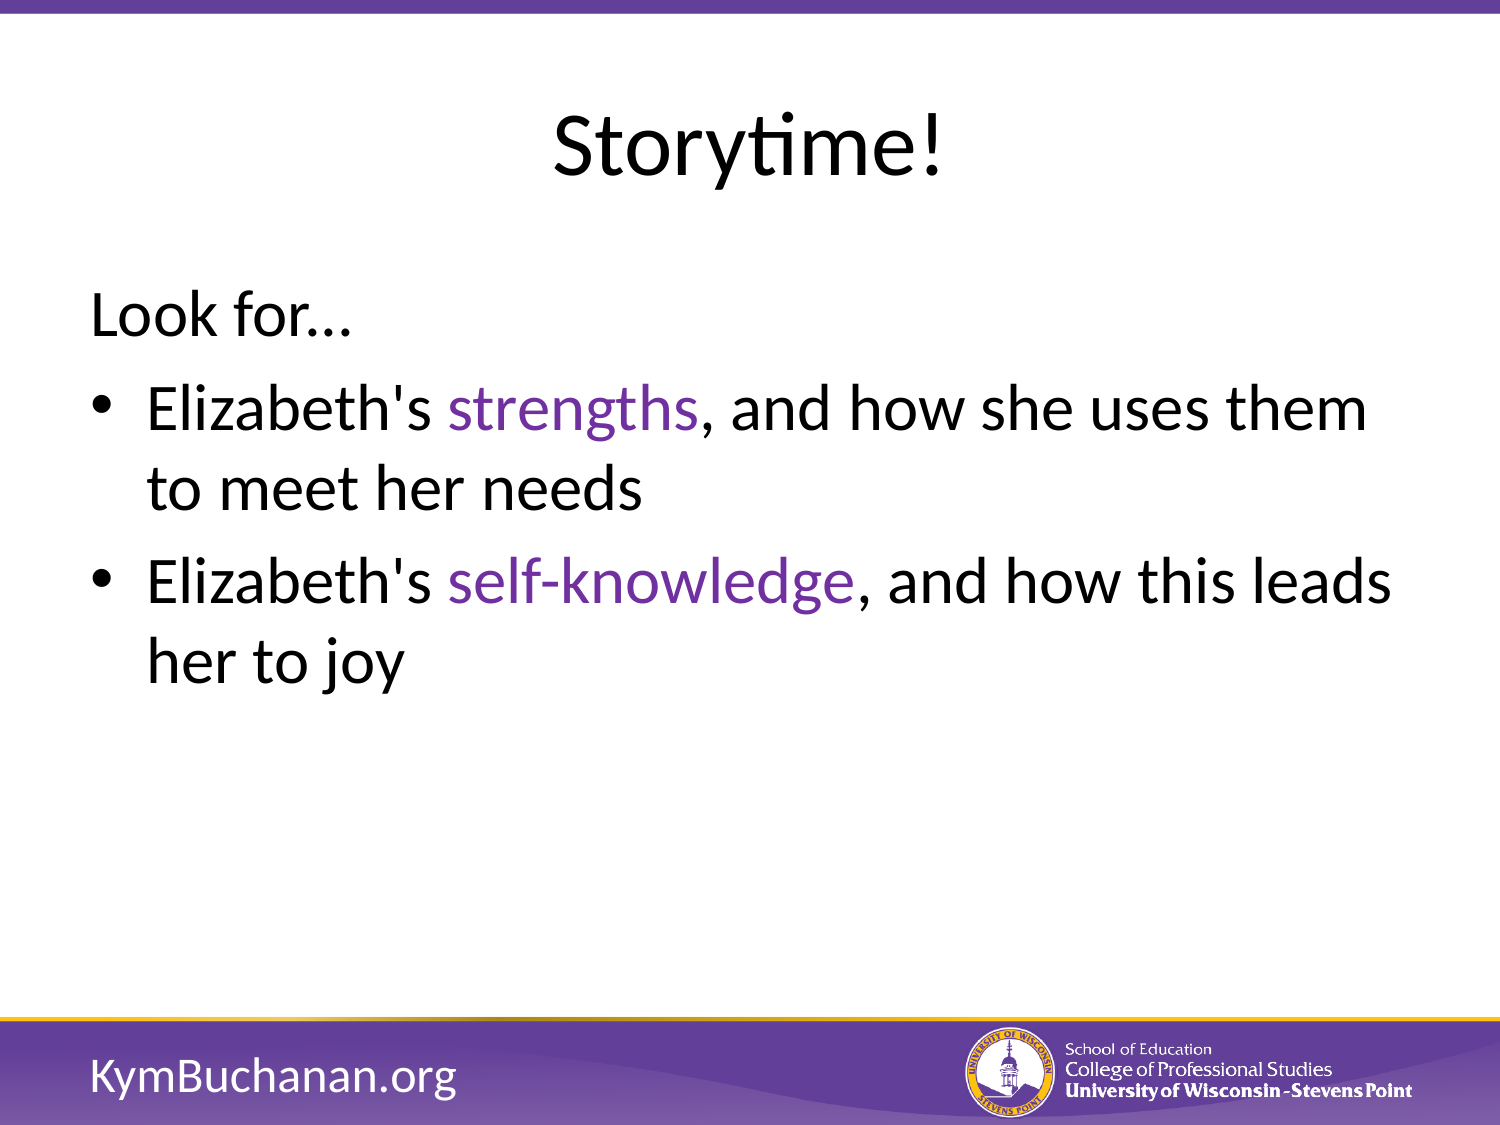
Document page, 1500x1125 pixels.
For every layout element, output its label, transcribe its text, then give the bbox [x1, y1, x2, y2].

title Storytime! [75, 45, 1425, 233]
picture [0, 0, 1500, 1125]
list Look for... Elizabeth's strengths, and how she uses them to meet her needs Elizabeth's self-knowledge, and how this leads her to joy [75, 262, 1425, 1005]
